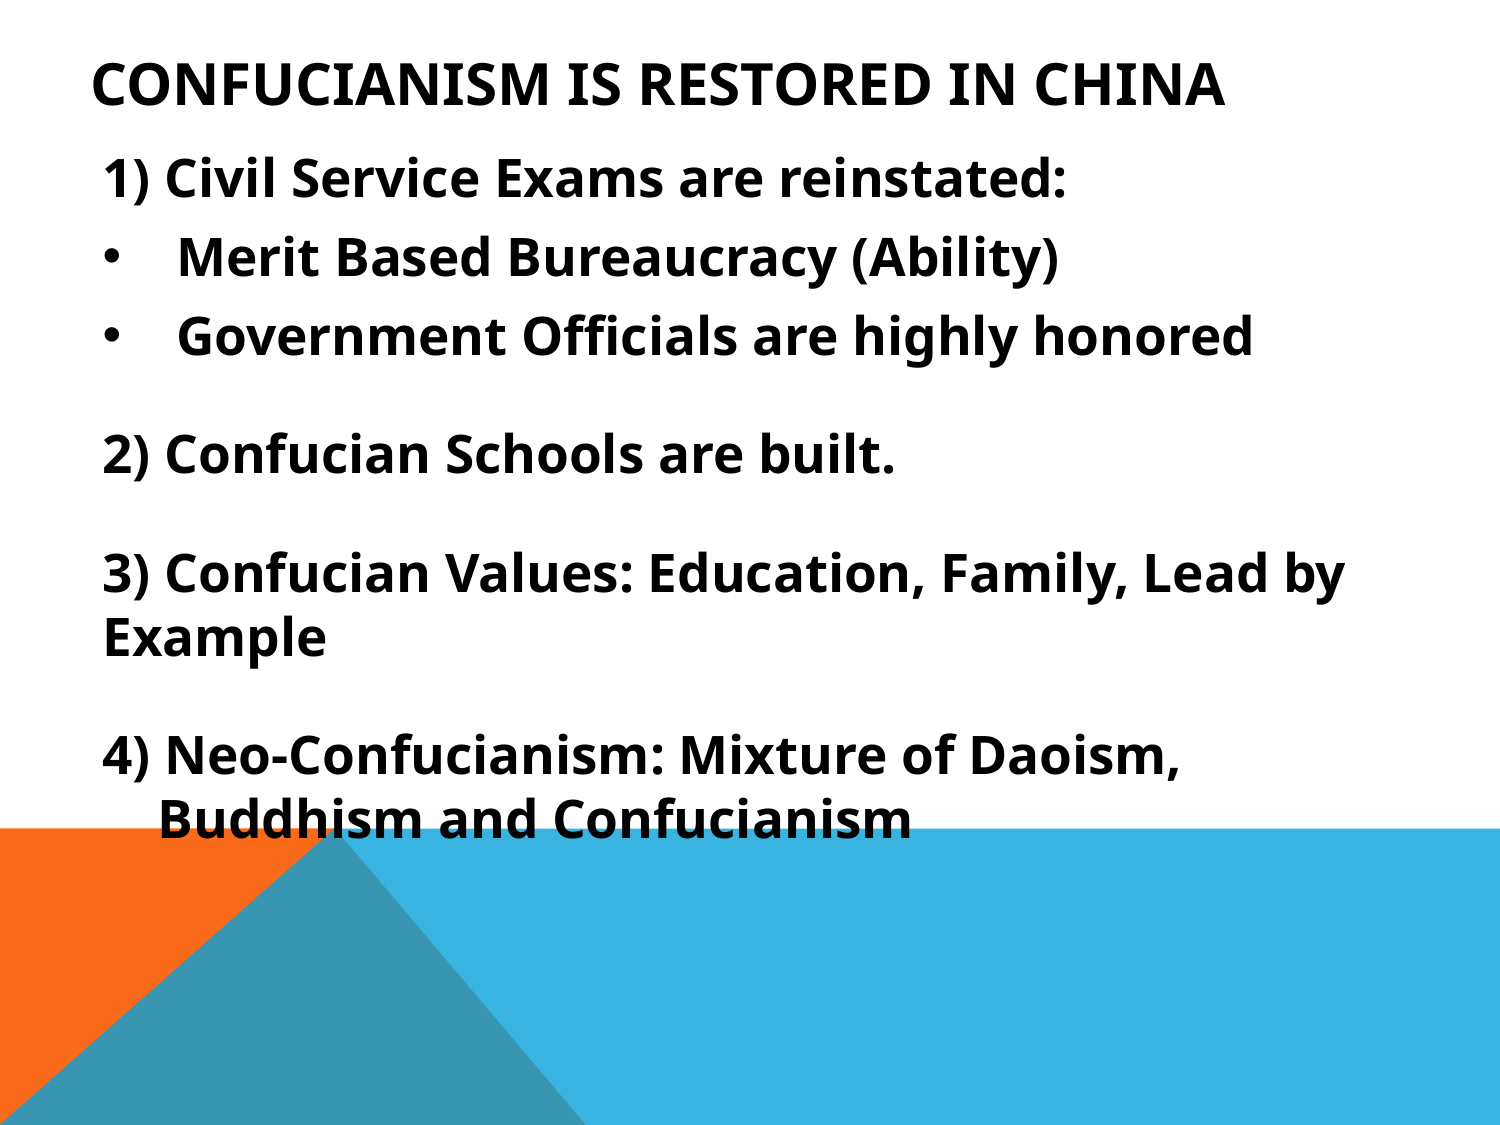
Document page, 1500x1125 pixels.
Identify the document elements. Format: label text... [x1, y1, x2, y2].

title Confucianism is restored in china [75, 37, 1309, 128]
list 1) Civil Service Exams are reinstated: Merit Based Bureaucracy (Ability) Government Officials are highly honored 2) Confucian Schools are built. 3) Confucian Values: Education, Family, Lead by Example 4) Neo-Confucianism: Mixture of Daoism, Buddhism and Confucianism [87, 137, 1463, 863]
